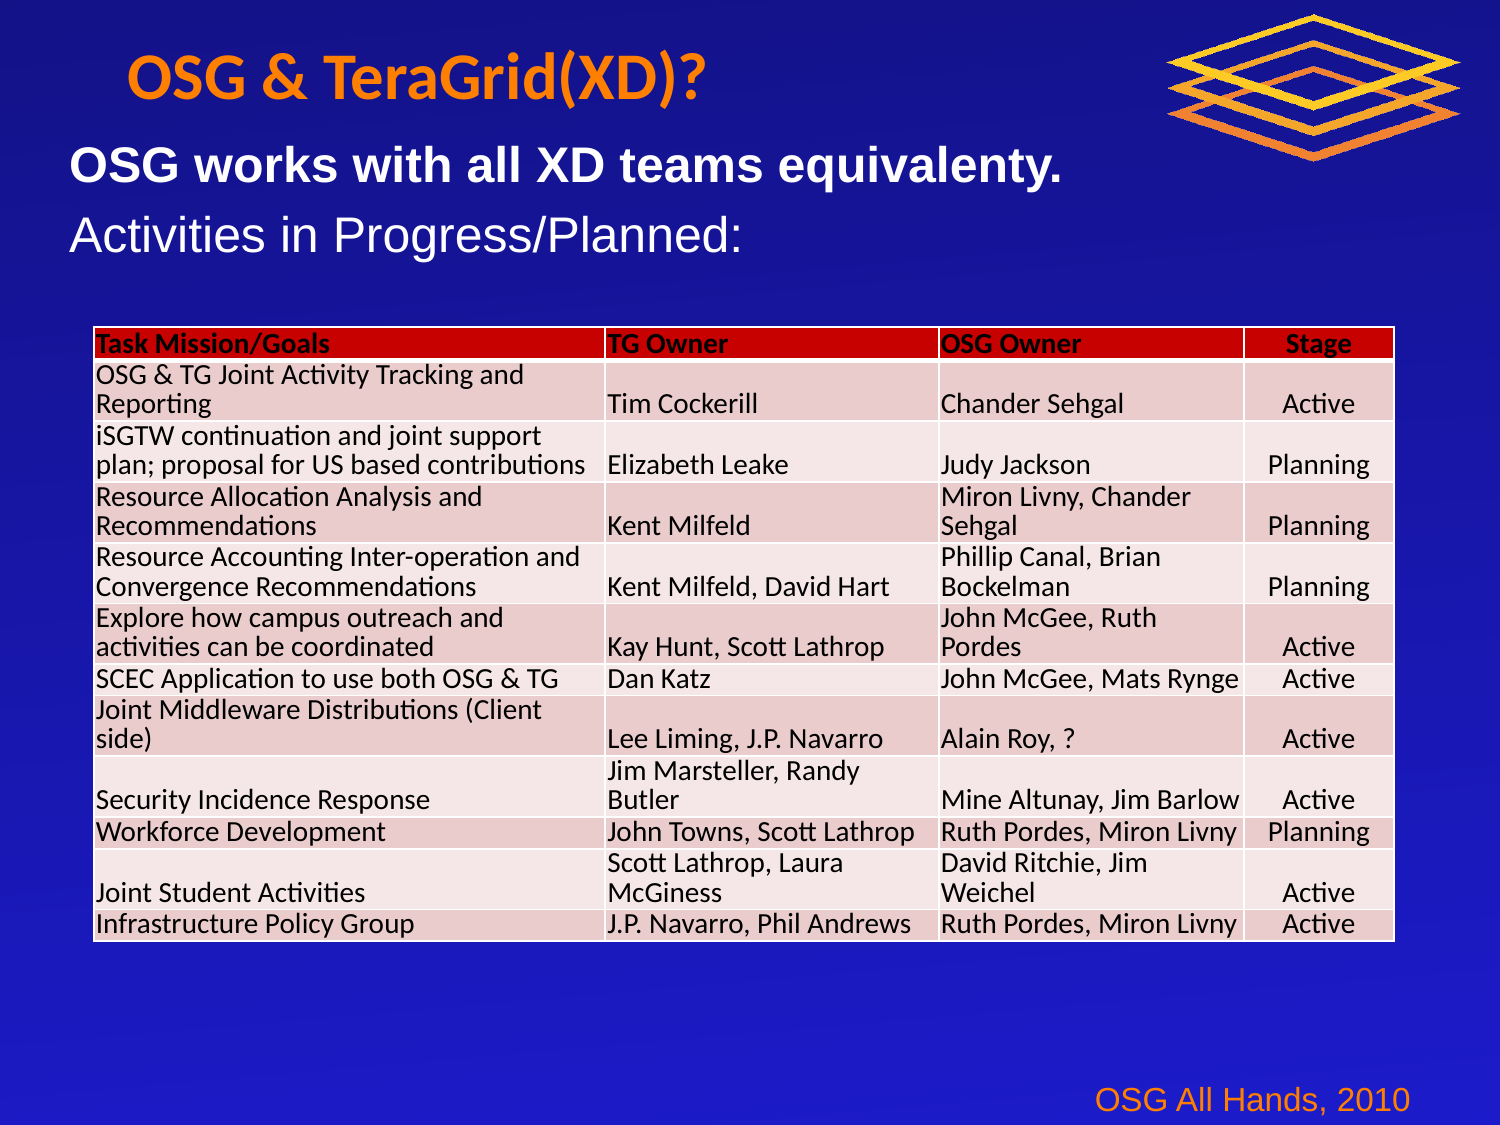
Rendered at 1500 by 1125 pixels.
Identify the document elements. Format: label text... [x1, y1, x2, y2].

table_header Task Mission/Goals [95, 328, 604, 358]
picture [1253, 14, 1500, 175]
table_cell Dan Katz [606, 665, 938, 695]
table_cell Tim Cockerill [606, 363, 938, 420]
table_cell Lee Liming, J.P. Navarro [606, 696, 938, 755]
table_cell Planning [1245, 544, 1393, 603]
table_cell SCEC Application to use both OSG & TG [95, 665, 604, 695]
table_cell Active [1245, 665, 1393, 695]
table_cell John McGee, Mats Rynge [940, 665, 1243, 695]
table_cell Active [1245, 363, 1393, 420]
table_cell John McGee, Ruth Pordes [940, 604, 1243, 663]
table_cell Elizabeth Leake [606, 422, 938, 481]
table_cell Active [1245, 757, 1393, 816]
table_cell Chander Sehgal [940, 363, 1243, 420]
table_cell Active [1245, 910, 1393, 940]
table_cell Explore how campus outreach and activities can be coordinated [95, 604, 604, 663]
table_cell Planning [1245, 422, 1393, 481]
table_cell Resource Allocation Analysis and Recommendations [95, 483, 604, 542]
table_header OSG Owner [940, 328, 1243, 358]
table_header Stage [1245, 328, 1393, 358]
table_cell OSG & TG Joint Activity Tracking and Reporting [95, 363, 604, 420]
table_cell Active [1245, 696, 1393, 755]
table_cell Active [1245, 604, 1393, 663]
table_cell iSGTW continuation and joint support plan; proposal for US based contributions [95, 422, 604, 481]
table_cell Workforce Development [95, 818, 604, 848]
table_cell Planning [1245, 818, 1393, 848]
table_cell Miron Livny, Chander Sehgal [940, 483, 1243, 542]
table_cell Alain Roy, ? [940, 696, 1243, 755]
table_cell Kay Hunt, Scott Lathrop [606, 604, 938, 663]
table_header TG Owner [606, 328, 938, 358]
table_cell Mine Altunay, Jim Barlow [940, 757, 1243, 816]
table_cell David Ritchie, Jim Weichel [940, 850, 1243, 909]
table_cell Joint Student Activities [95, 850, 604, 909]
table_cell Planning [1245, 483, 1393, 542]
table_cell Kent Milfeld, David Hart [606, 544, 938, 603]
table_cell Scott Lathrop, Laura McGiness [606, 850, 938, 909]
title OSG & TeraGrid(XD)? [112, 0, 1253, 124]
table_cell Security Incidence Response [95, 757, 604, 816]
table_cell Resource Accounting Inter-operation and Convergence Recommendations [95, 544, 604, 603]
table_cell J.P. Navarro, Phil Andrews [606, 910, 938, 940]
table_cell Kent Milfeld [606, 483, 938, 542]
table_cell Judy Jackson [940, 422, 1243, 481]
table_cell Jim Marsteller, Randy Butler [606, 757, 938, 816]
list OSG works with all XD teams equivalenty. Activities in Progress/Planned: [53, 124, 1369, 465]
table_cell John Towns, Scott Lathrop [606, 818, 938, 848]
table_cell Active [1245, 850, 1393, 909]
table_cell Infrastructure Policy Group [95, 910, 604, 940]
table_cell Ruth Pordes, Miron Livny [940, 818, 1243, 848]
table_cell Ruth Pordes, Miron Livny [940, 910, 1243, 940]
table_cell Phillip Canal, Brian Bockelman [940, 544, 1243, 603]
table_cell Joint Middleware Distributions (Client side) [95, 696, 604, 755]
